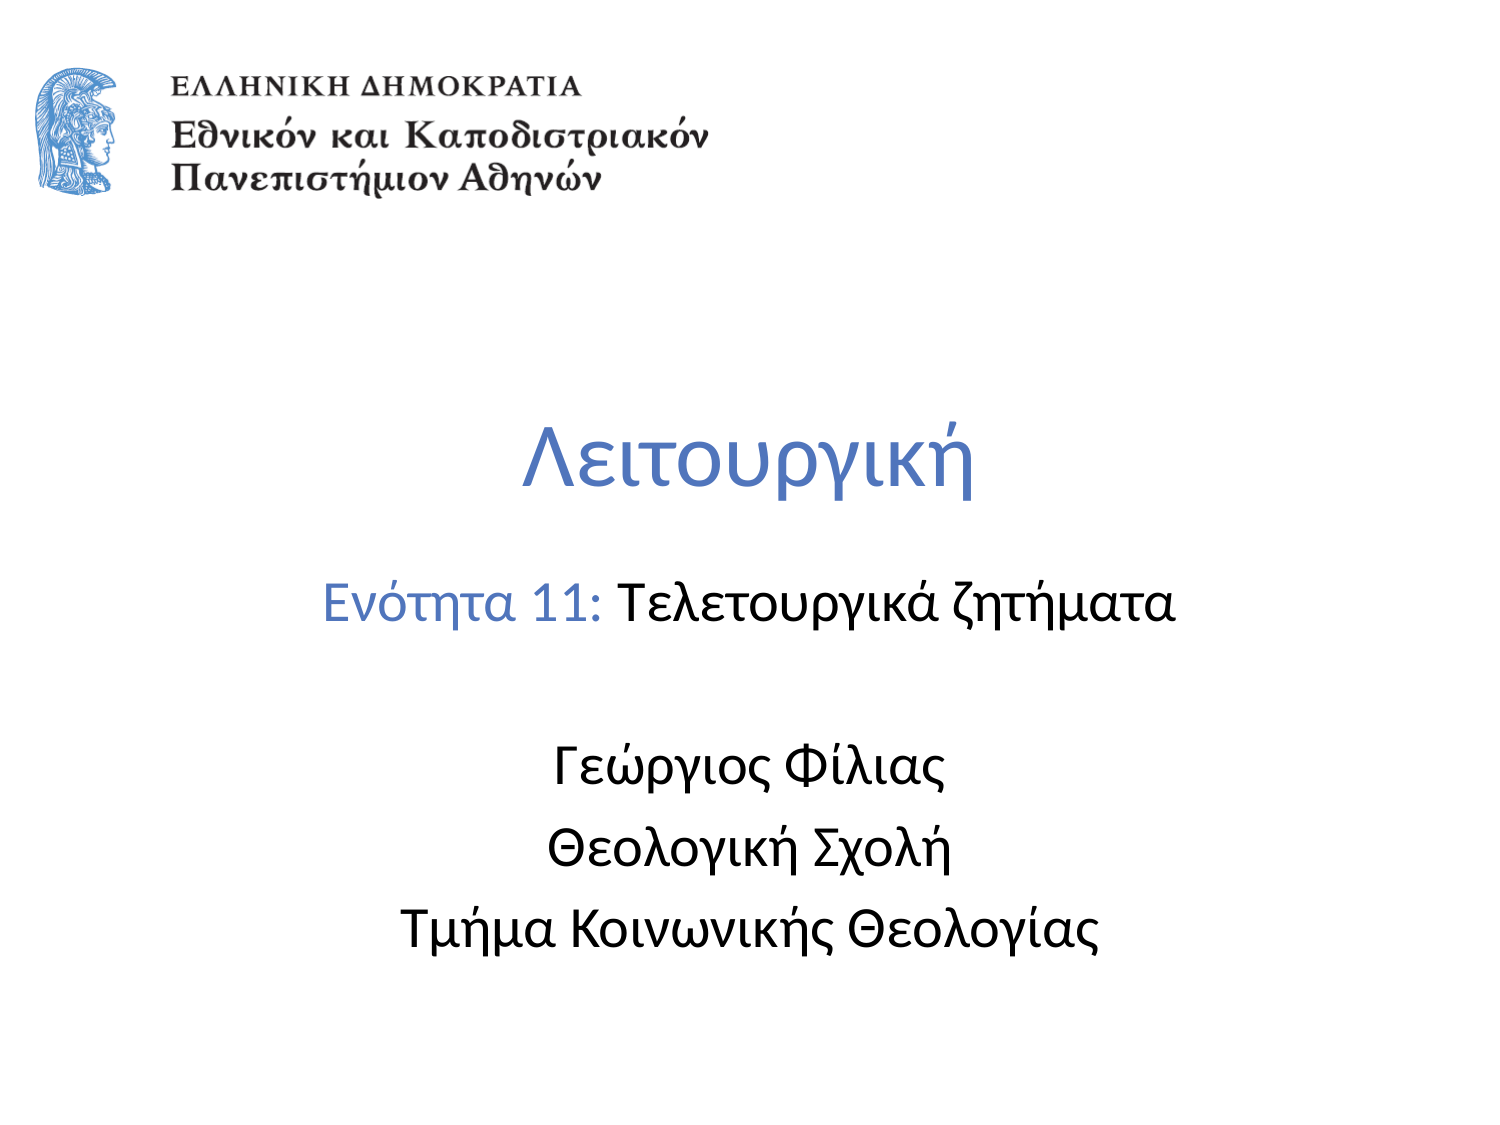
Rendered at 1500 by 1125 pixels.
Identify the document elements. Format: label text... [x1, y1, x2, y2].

picture [29, 66, 711, 201]
title Λειτουργική [112, 329, 1388, 555]
subtitle Ενότητα 11: Τελετουργικά ζητήματα Γεώργιος Φίλιας Θεολογική Σχολή Τμήμα Κοινωνικής Θεολογίας [112, 555, 1388, 843]
